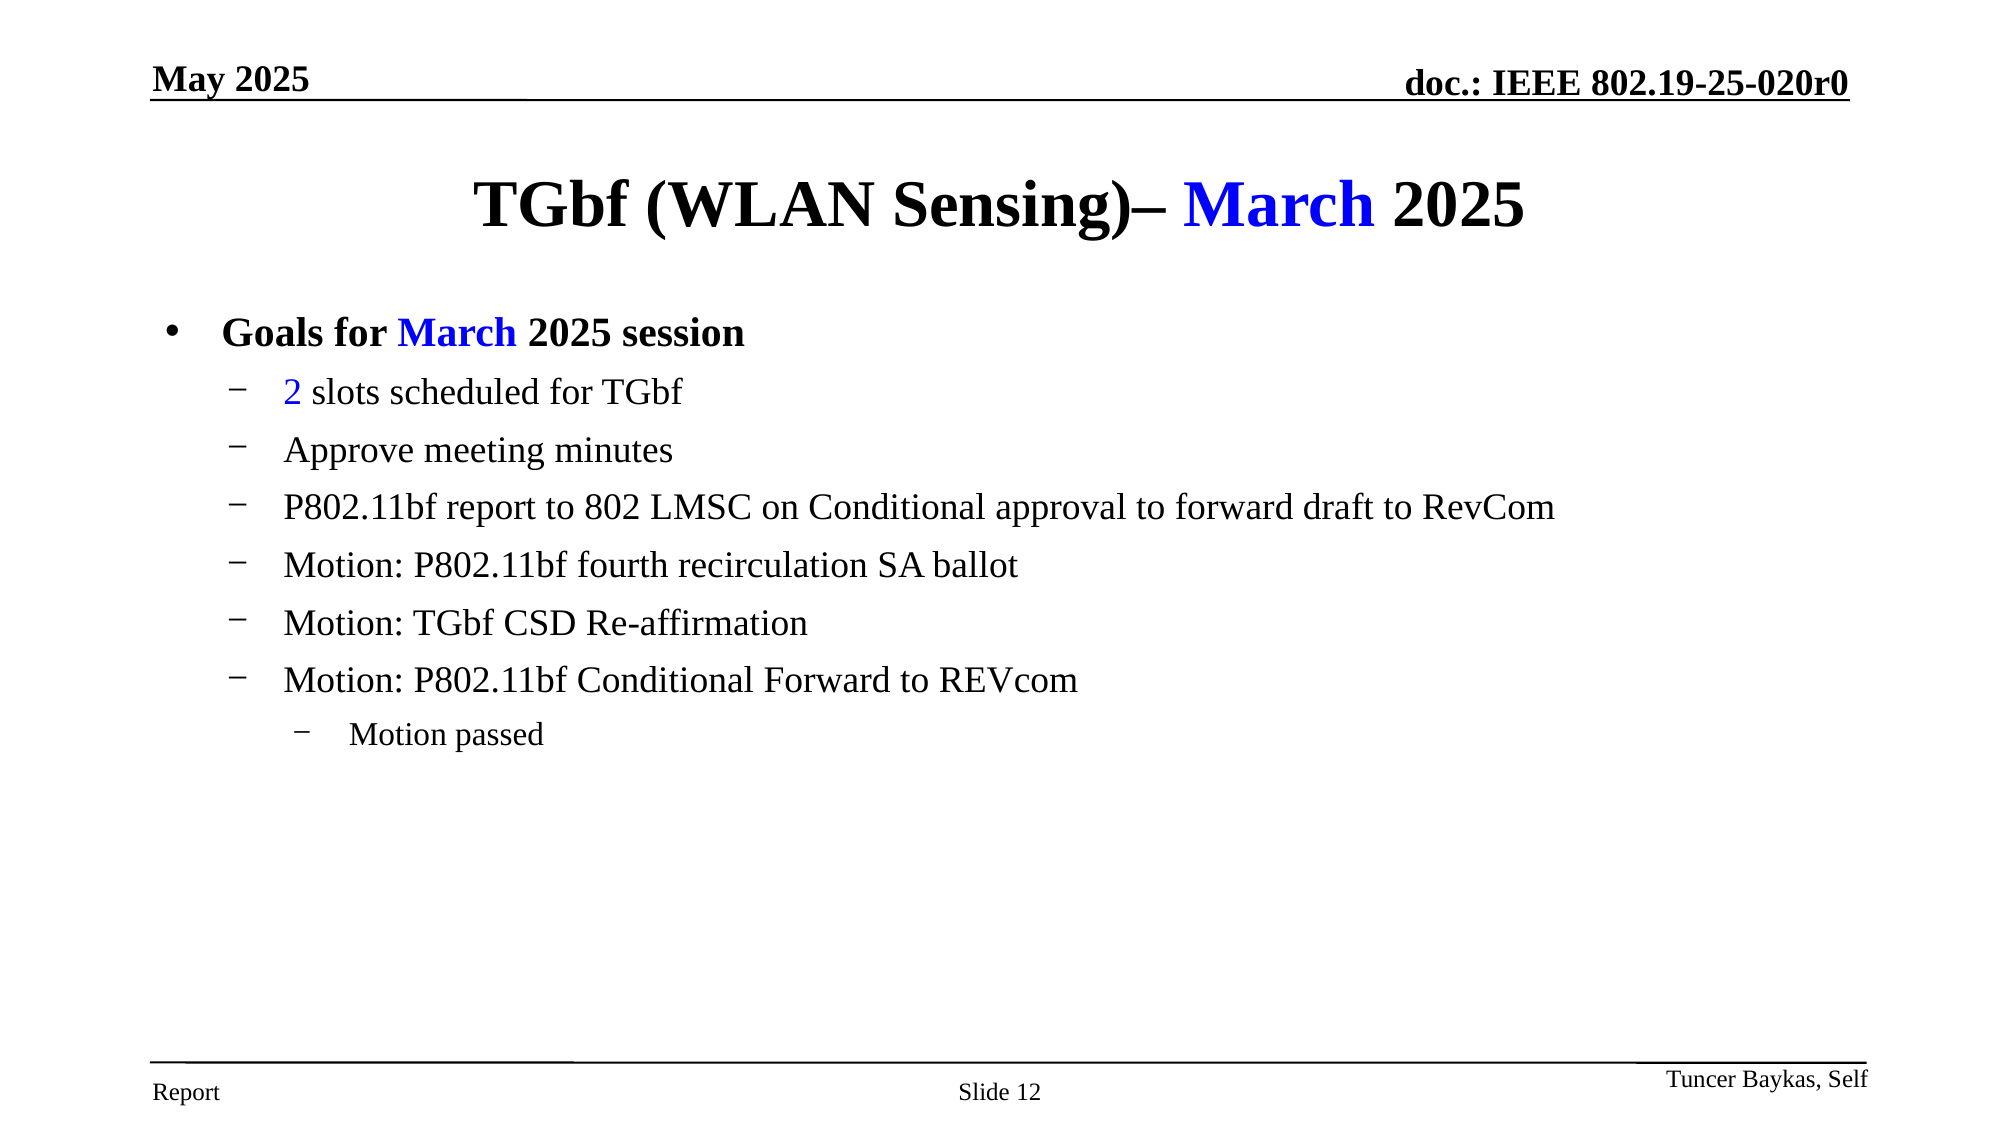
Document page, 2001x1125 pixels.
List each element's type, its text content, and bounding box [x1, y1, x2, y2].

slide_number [152, 54, 563, 100]
list Goals for March 2025 session 2 slots scheduled for TGbf Approve meeting minutes P802.11bf report to 802 LMSC on Conditional approval to forward draft to RevCom Motion: P802.11bf fourth recirculation SA ballot Motion: TGbf CSD Re-affirmation Motion: P802.11bf Conditional Forward to REVcom Motion passed [149, 261, 1850, 1051]
slide_number Slide 12 [930, 1075, 1069, 1107]
footer Tuncer Baykas, Self [1171, 1061, 1869, 1093]
title TGbf (WLAN Sensing)– March 2025 [149, 112, 1850, 261]
